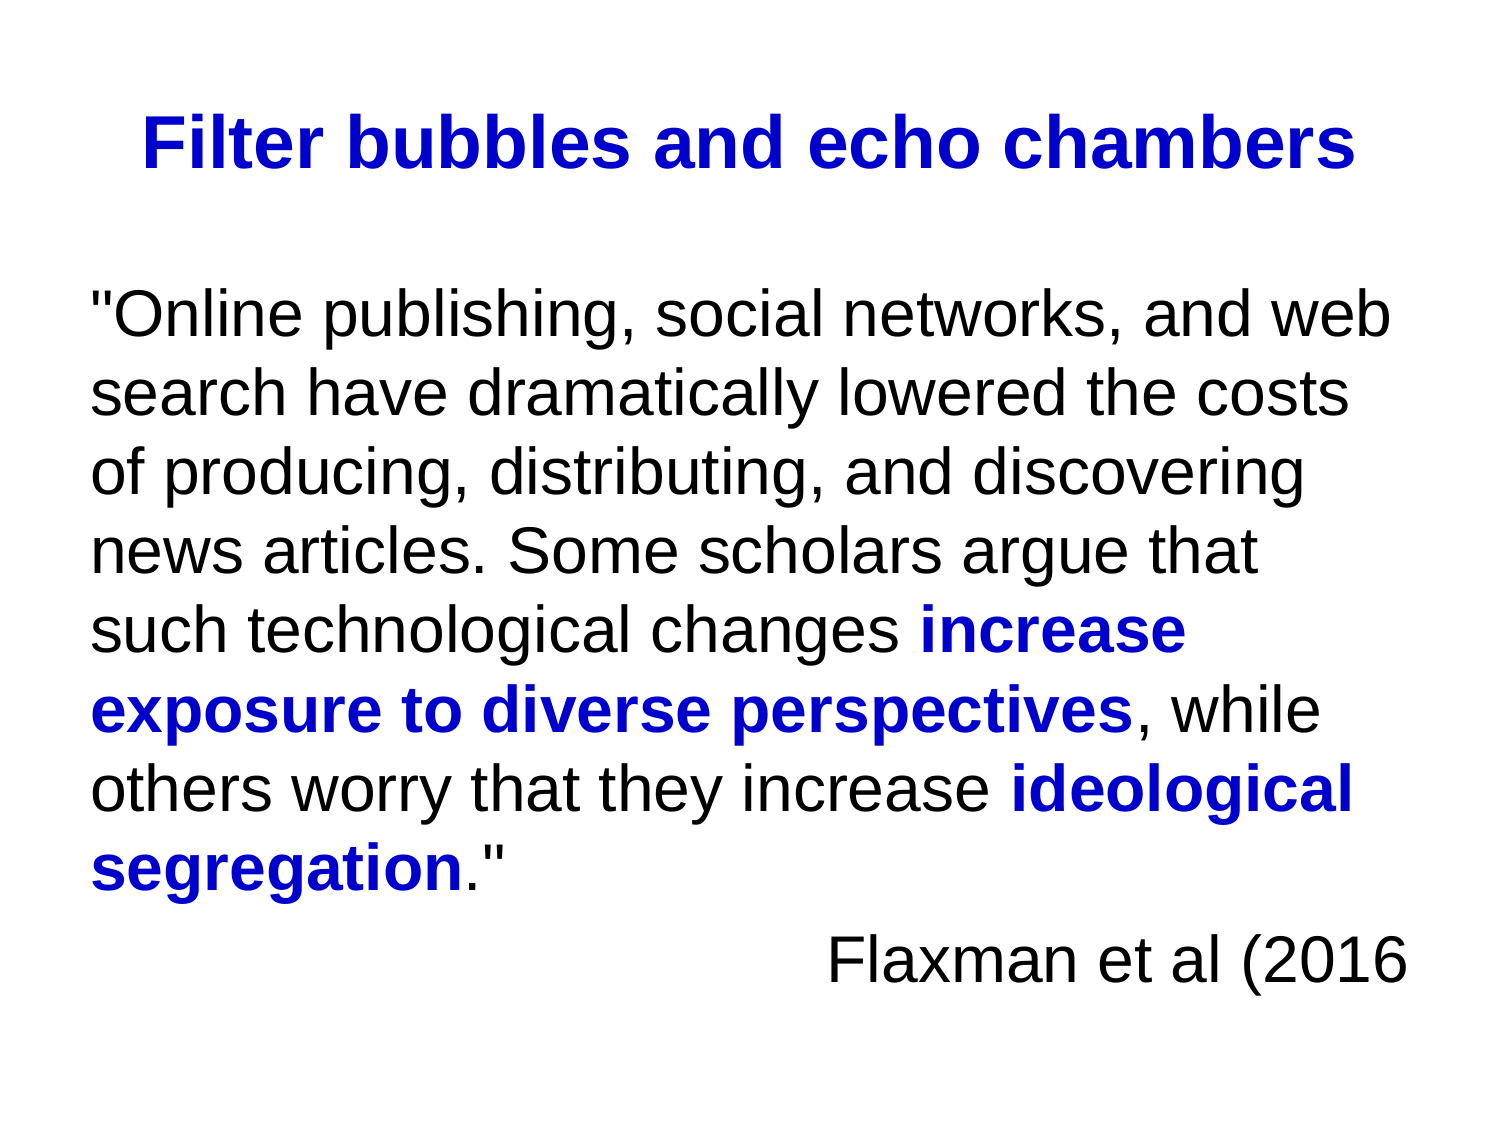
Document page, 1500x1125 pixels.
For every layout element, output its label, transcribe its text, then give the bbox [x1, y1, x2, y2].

title Filter bubbles and echo chambers [75, 45, 1425, 233]
list "Online publishing, social networks, and web search have dramatically lowered the costs of producing, distributing, and discovering news articles. Some scholars argue that such technological changes increase exposure to diverse perspectives, while others worry that they increase ideological segregation." Flaxman et al (2016 [75, 262, 1425, 1005]
